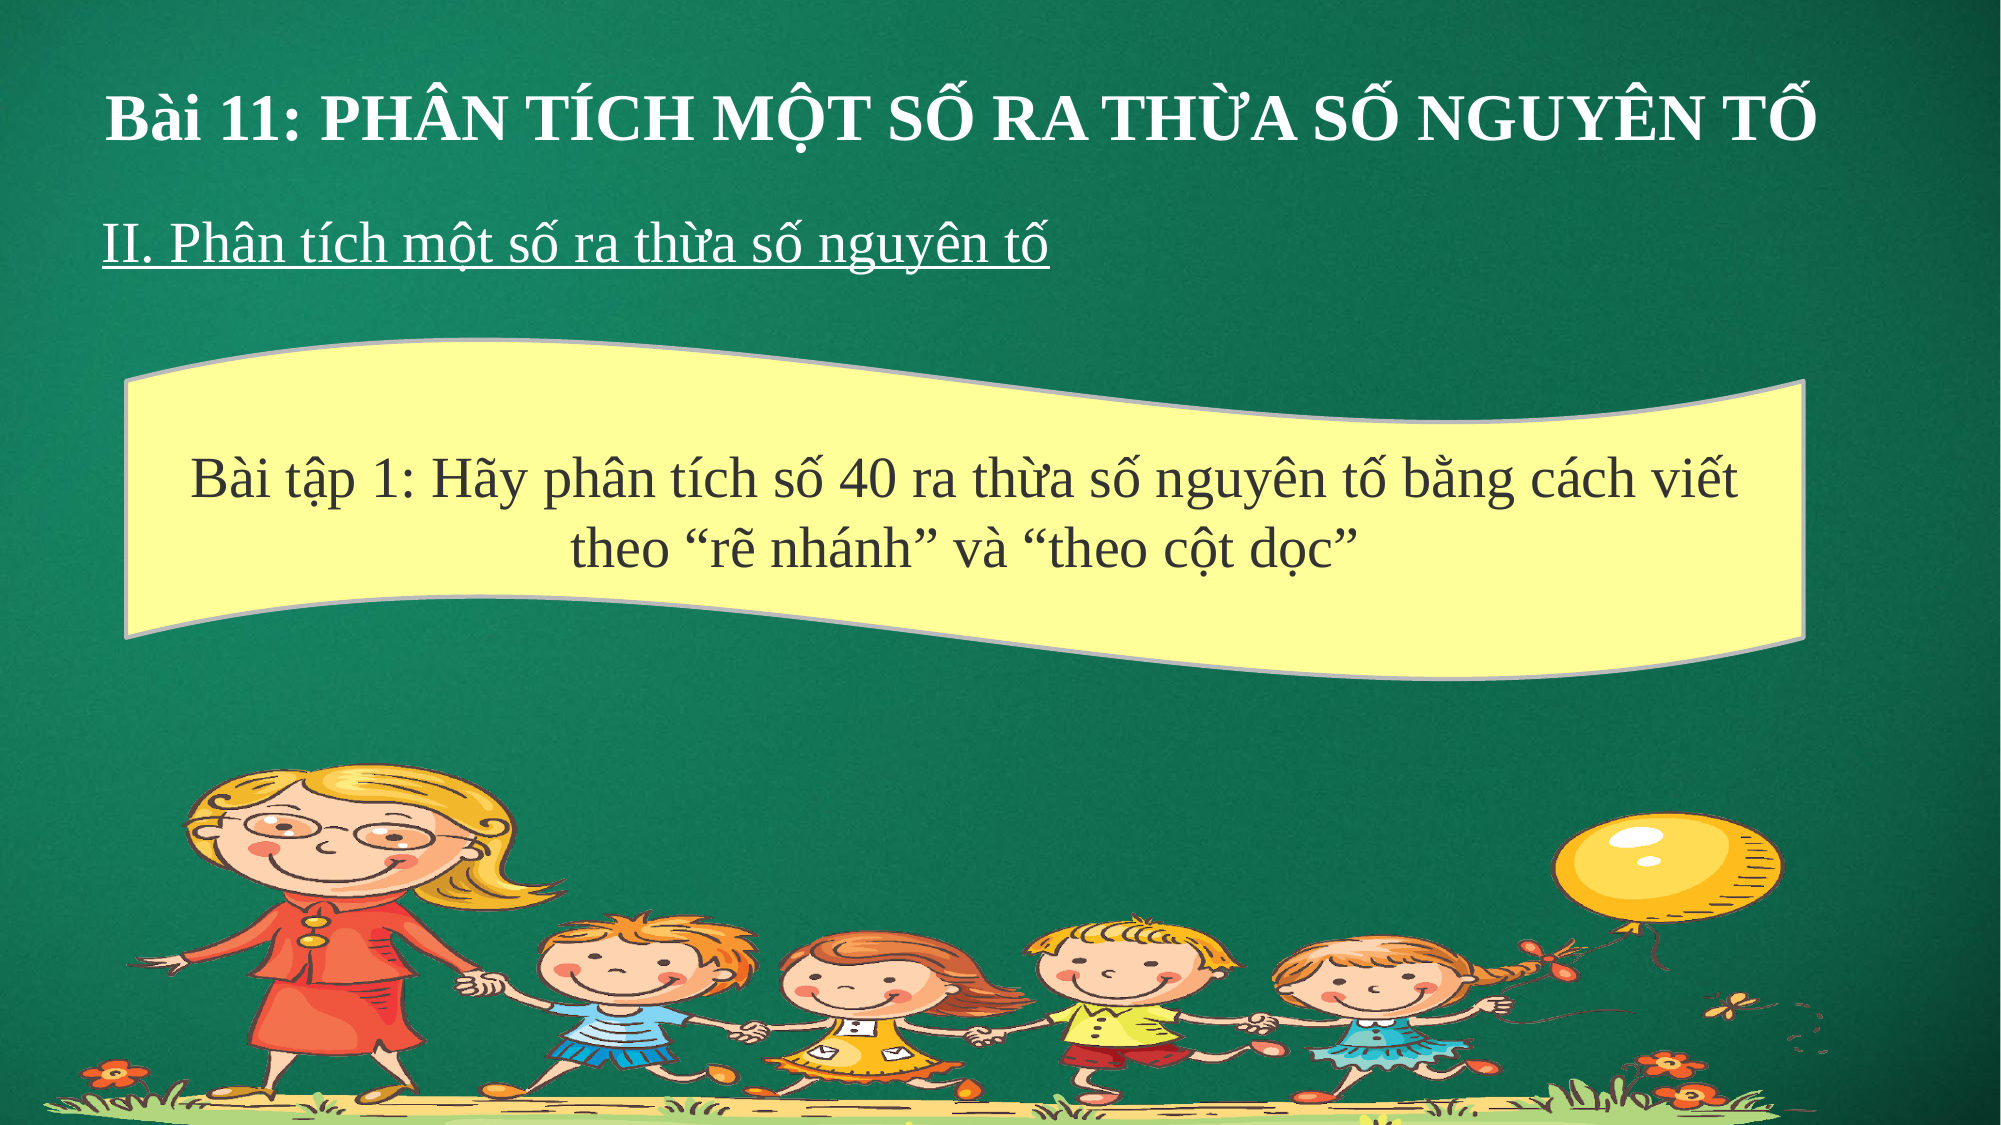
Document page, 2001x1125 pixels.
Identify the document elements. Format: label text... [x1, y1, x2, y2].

text_box II. Phân tích một số ra thừa số nguyên tố [86, 196, 1075, 282]
text_box Bài tập 1: Hãy phân tích số 40 ra thừa số nguyên tố bằng cách viết theo “rẽ nhánh” và “theo cột dọc” [126, 339, 1804, 679]
picture [0, 0, 2001, 1125]
text_box Bài 11: PHÂN TÍCH MỘT SỐ RA THỪA SỐ NGUYÊN TỐ [90, 66, 1898, 162]
